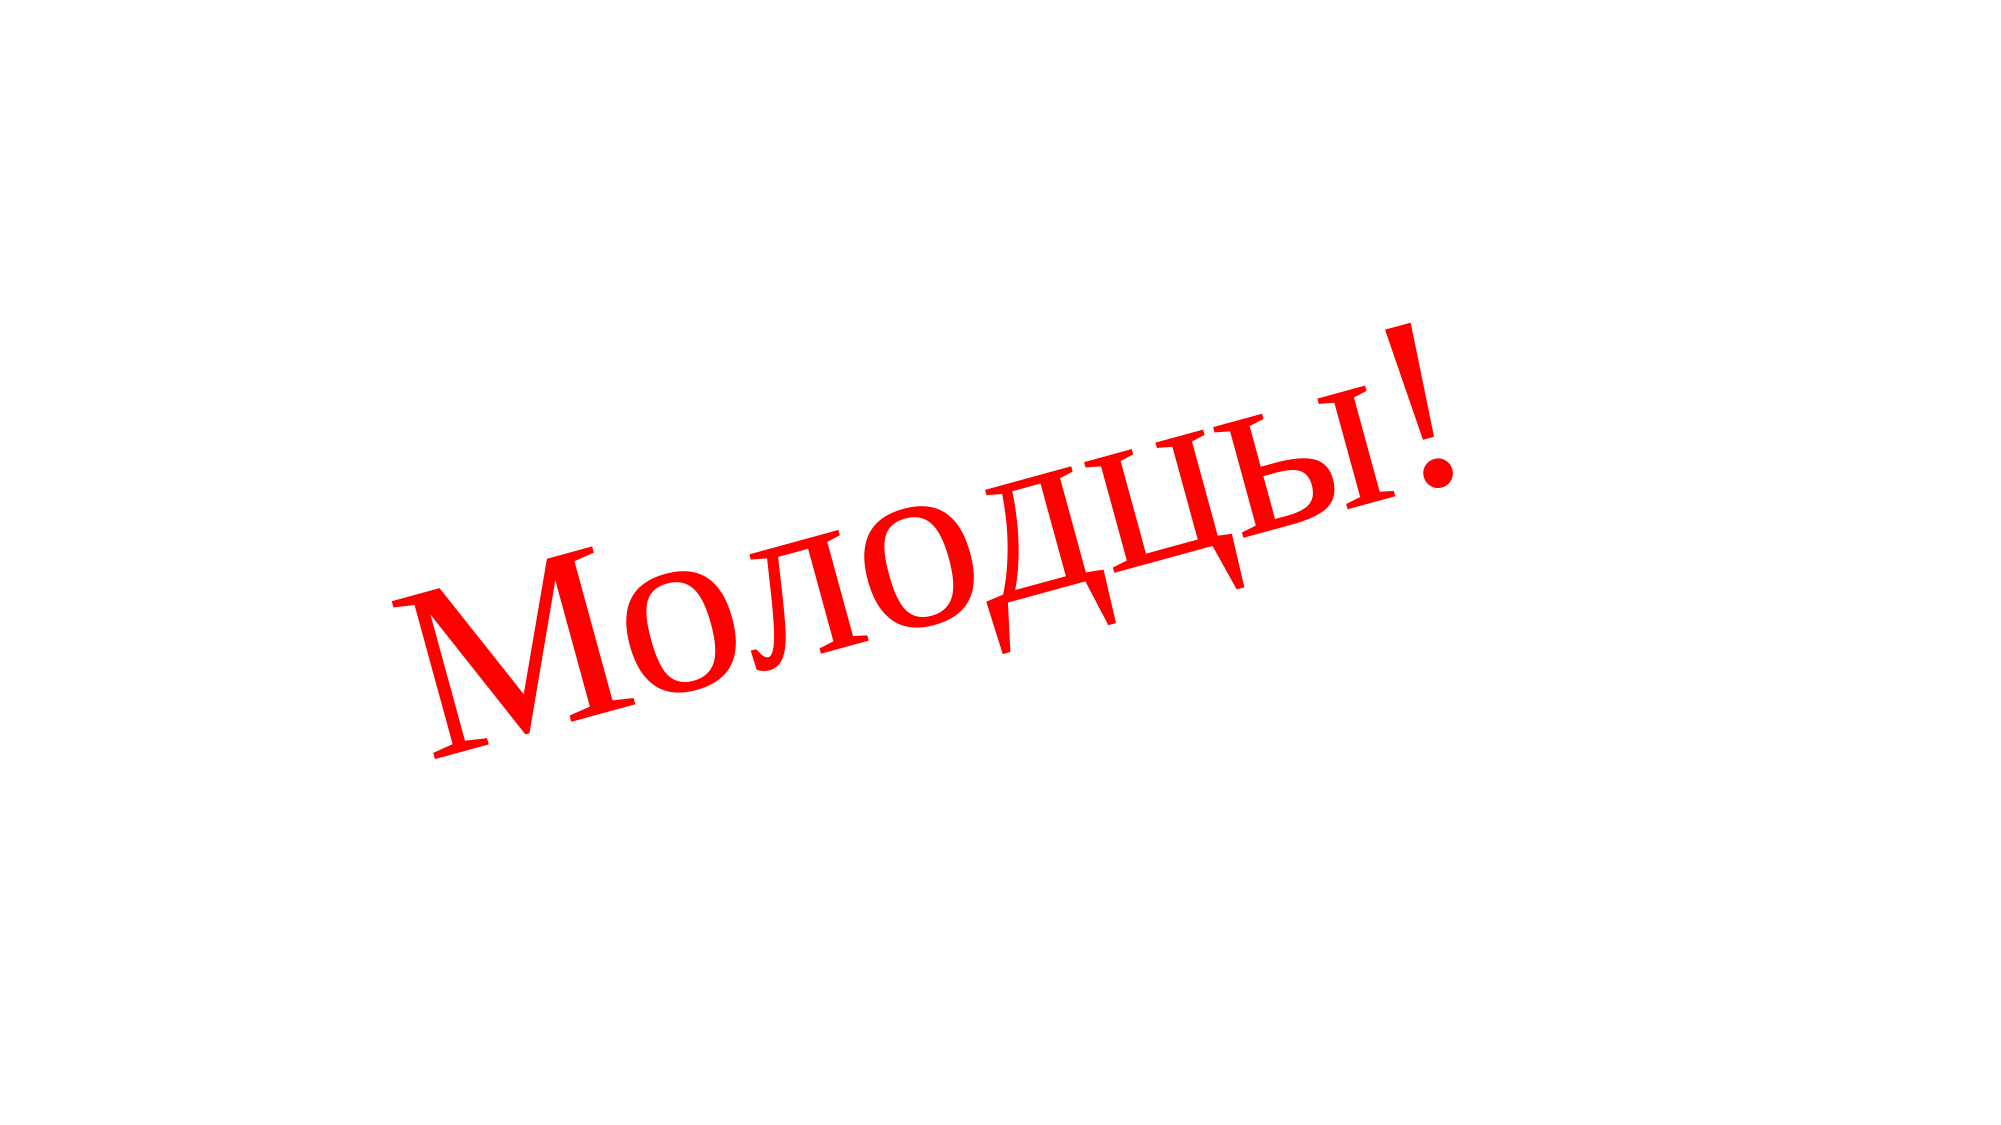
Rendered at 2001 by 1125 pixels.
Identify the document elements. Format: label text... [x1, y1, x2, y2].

text_box Молодцы! [346, 203, 1572, 821]
